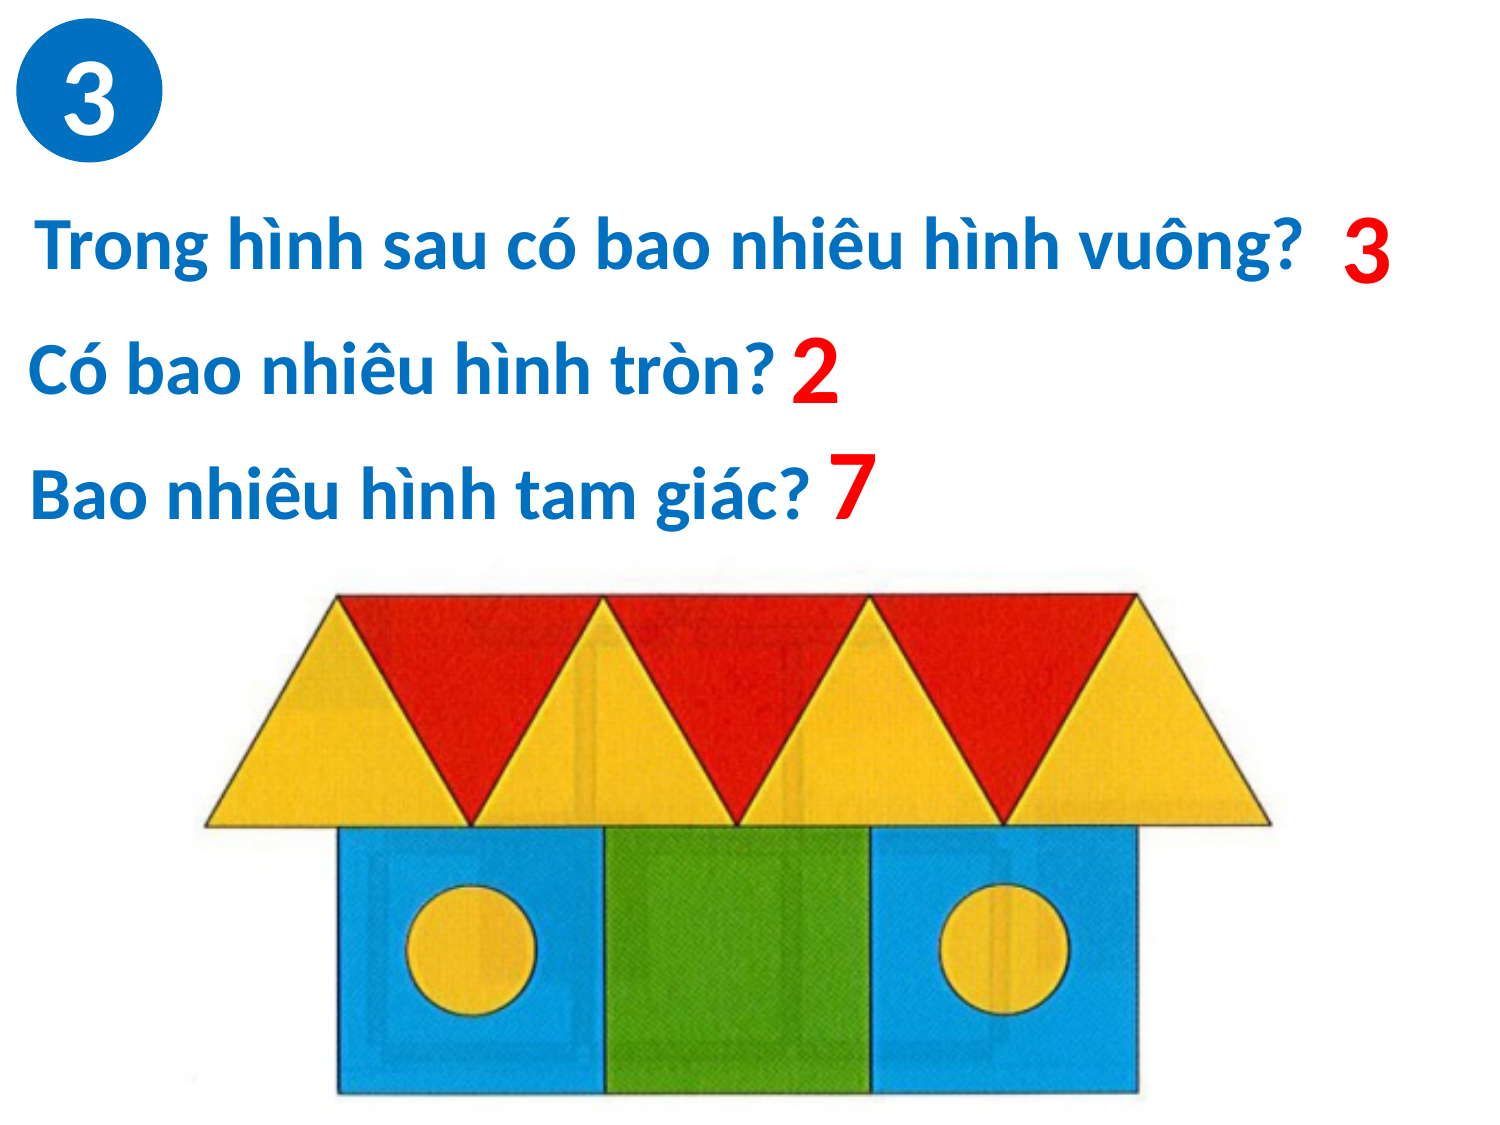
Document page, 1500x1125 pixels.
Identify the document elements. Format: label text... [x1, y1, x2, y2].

text_box 2 [775, 296, 856, 431]
picture [134, 555, 1326, 1113]
text_box 7 [813, 412, 894, 548]
text_box 3 [1327, 176, 1408, 311]
text_box 3 [14, 16, 165, 165]
text_box Bao nhiêu hình tam giác? [14, 437, 813, 543]
text_box Trong hình sau có bao nhiêu hình vuông? [19, 187, 1322, 293]
text_box Có bao nhiêu hình tròn? [14, 312, 775, 418]
